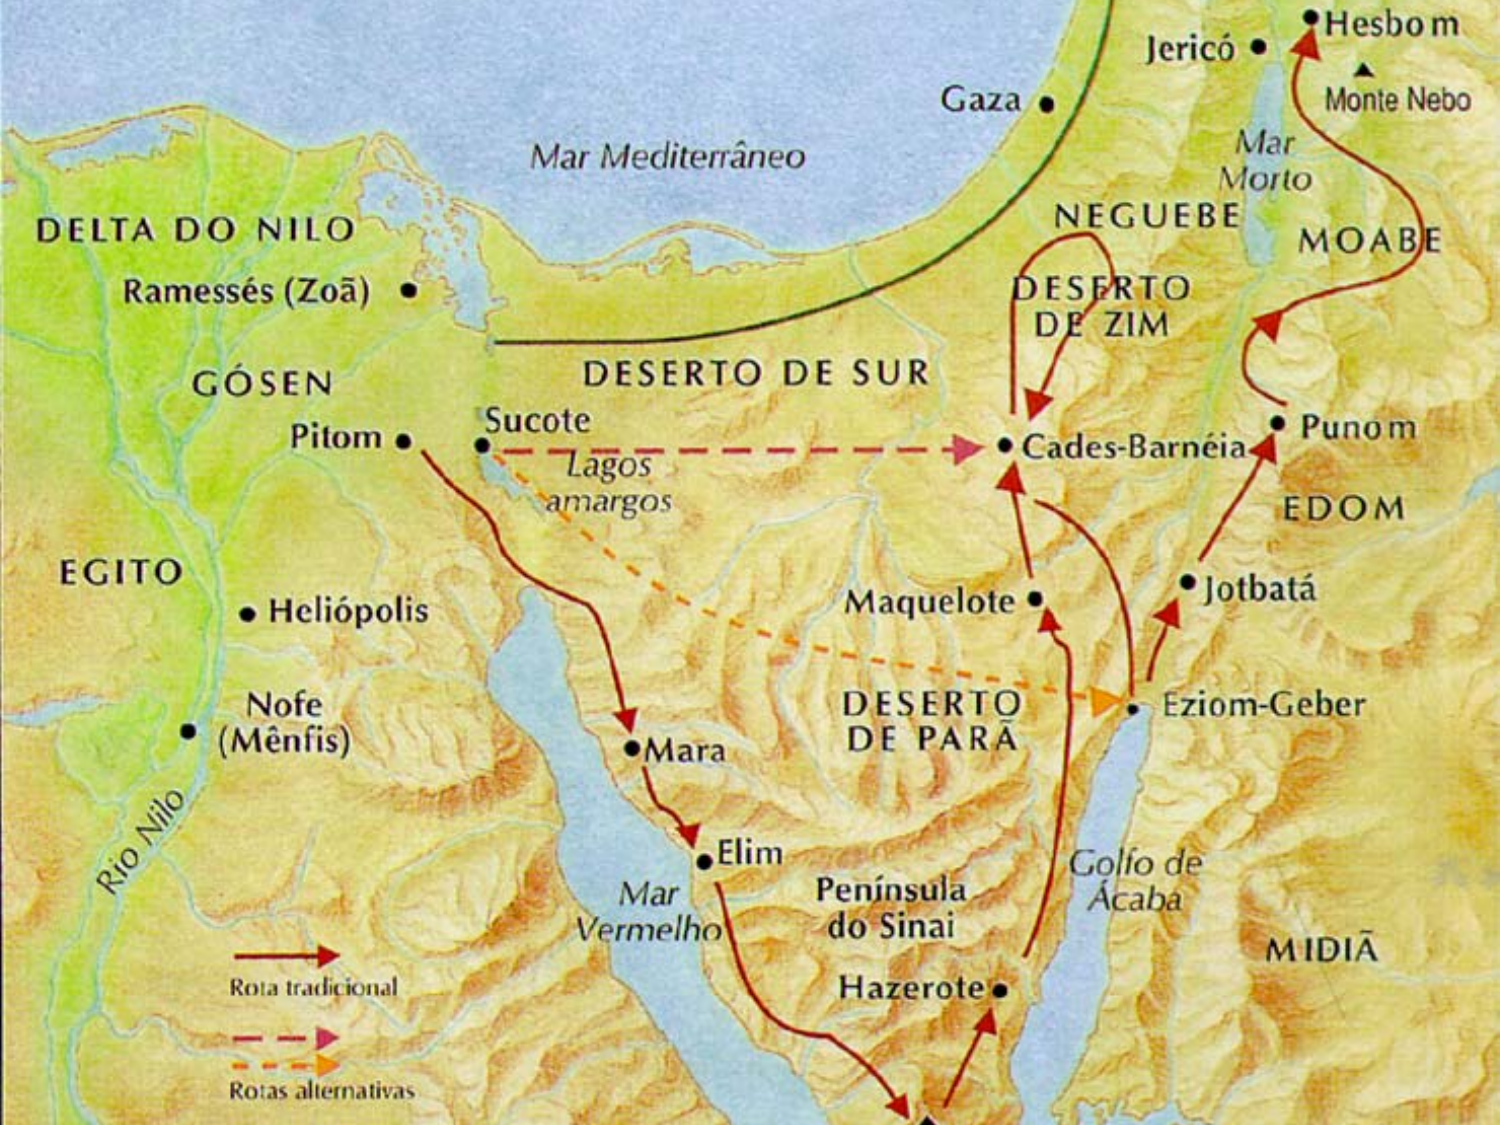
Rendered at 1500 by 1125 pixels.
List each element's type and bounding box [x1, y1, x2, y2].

list [0, 0, 1500, 1125]
